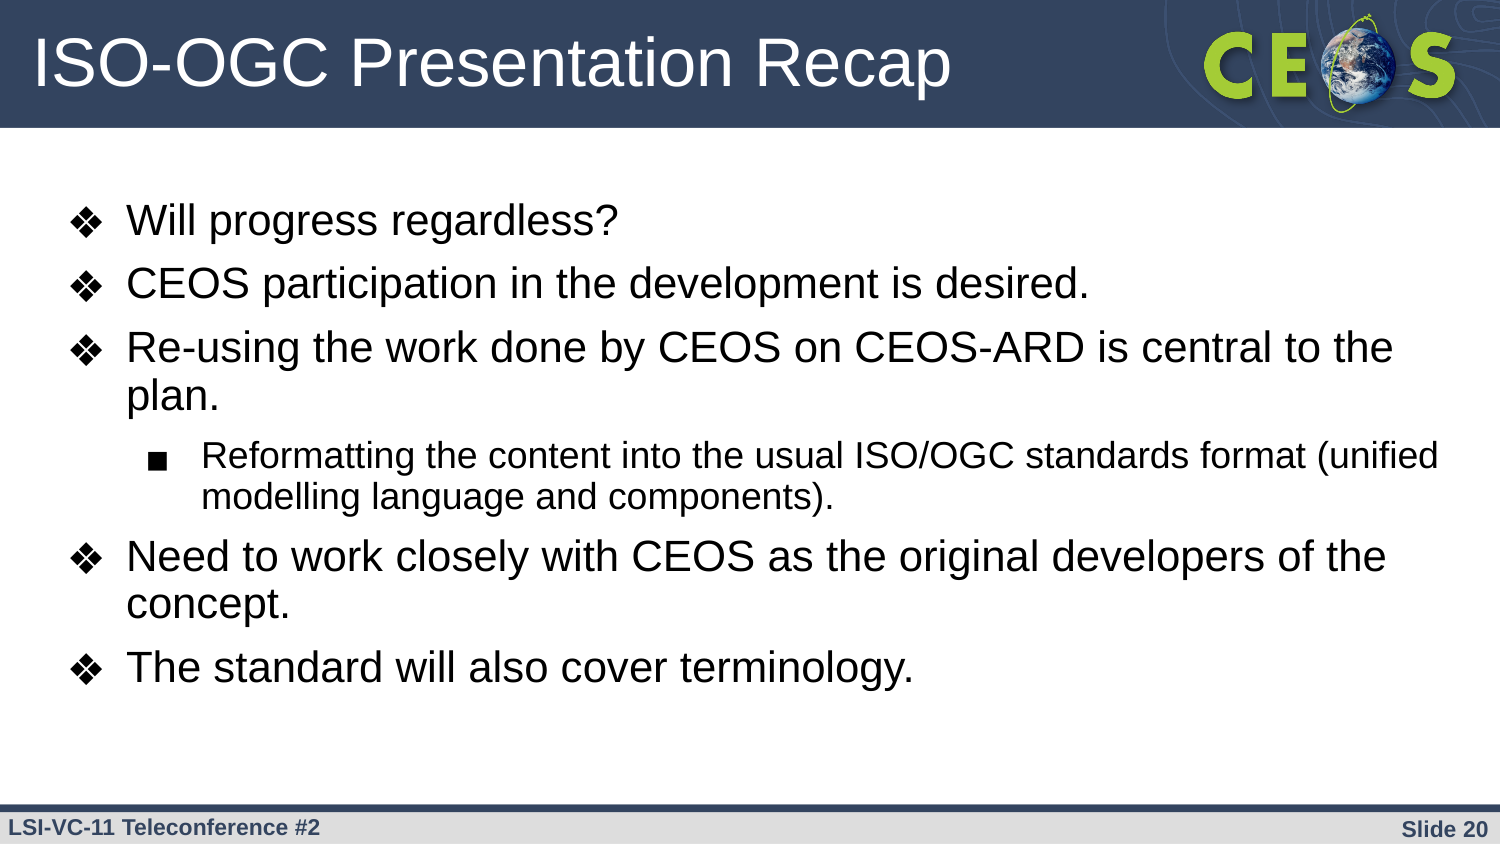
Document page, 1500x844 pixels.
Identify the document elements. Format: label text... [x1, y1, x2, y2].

picture [1204, 13, 1455, 113]
list Will progress regardless? CEOS participation in the development is desired. Re-using the work done by CEOS on CEOS-ARD is central to the plan. Reformatting the content into the usual ISO/OGC standards format (unified modelling language and components). Need to work closely with CEOS as the original developers of the concept. The standard will also cover terminology. [39, 191, 1455, 766]
title ISO-OGC Presentation Recap [21, 21, 1177, 118]
